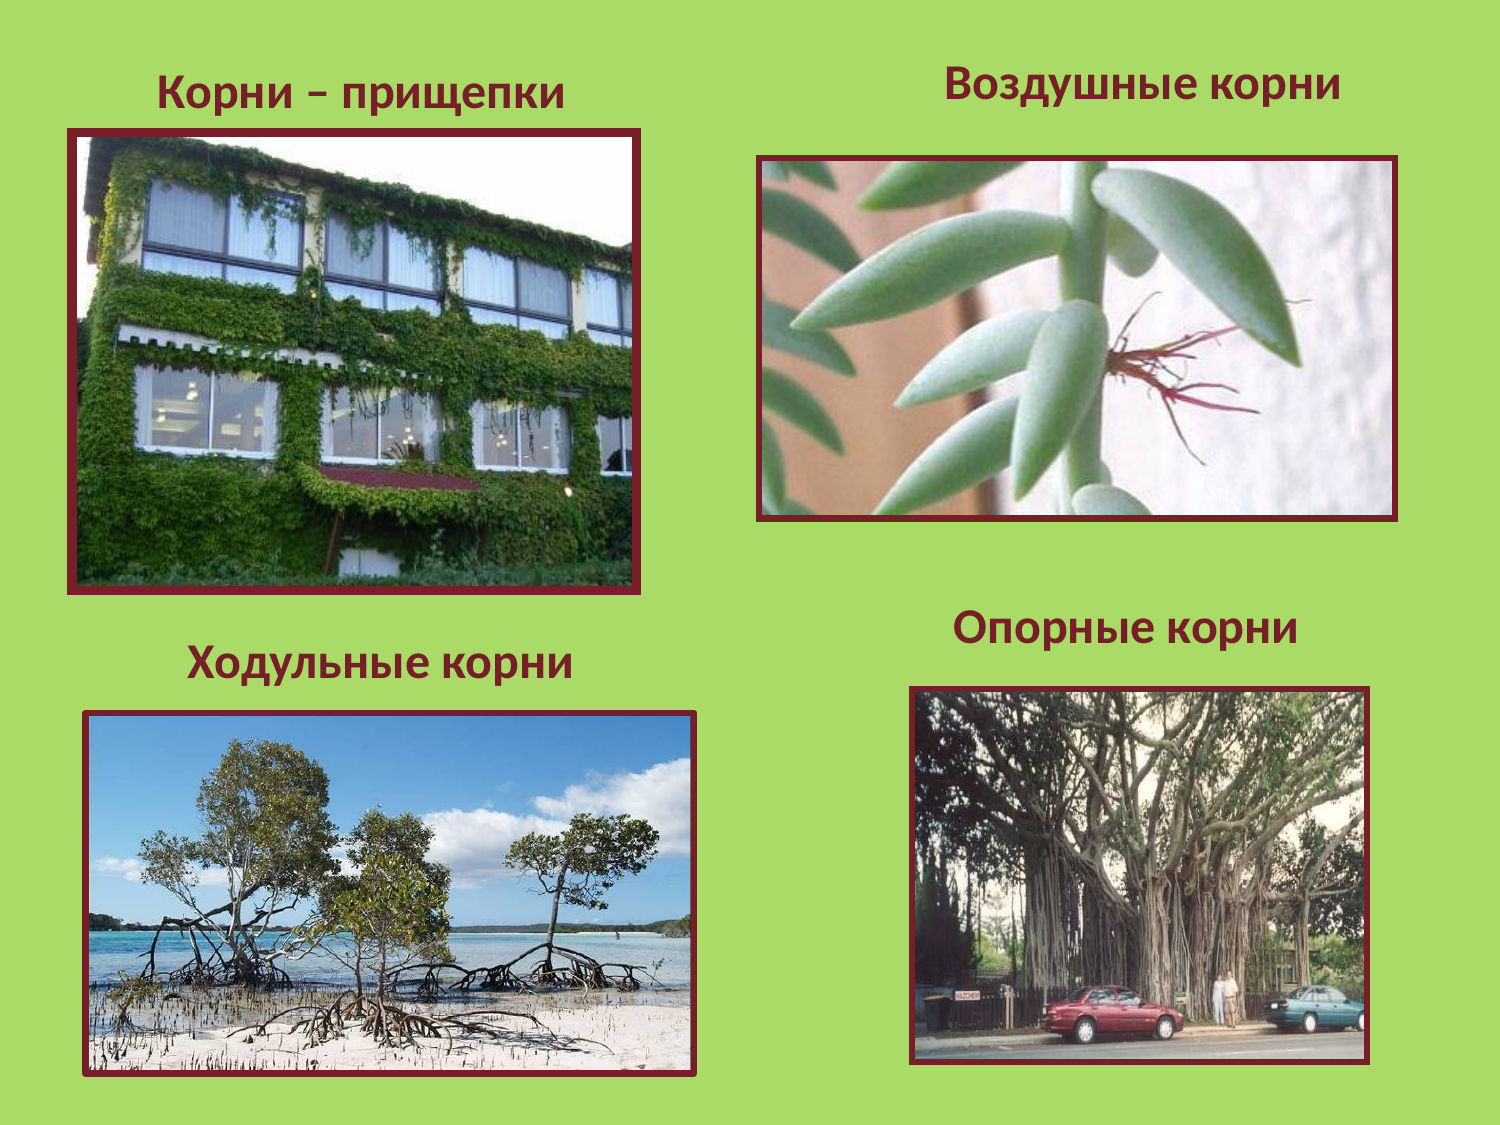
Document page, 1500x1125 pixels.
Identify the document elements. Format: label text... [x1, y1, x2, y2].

text_box Корни – прищепки [76, 42, 1447, 128]
picture [915, 692, 1365, 1059]
text_box Воздушные корни [929, 42, 1358, 118]
picture [761, 160, 1393, 516]
picture [76, 136, 633, 587]
picture [88, 715, 692, 1071]
text_box Опорные корни [938, 586, 1388, 661]
text_box Ходульные корни [172, 621, 590, 714]
